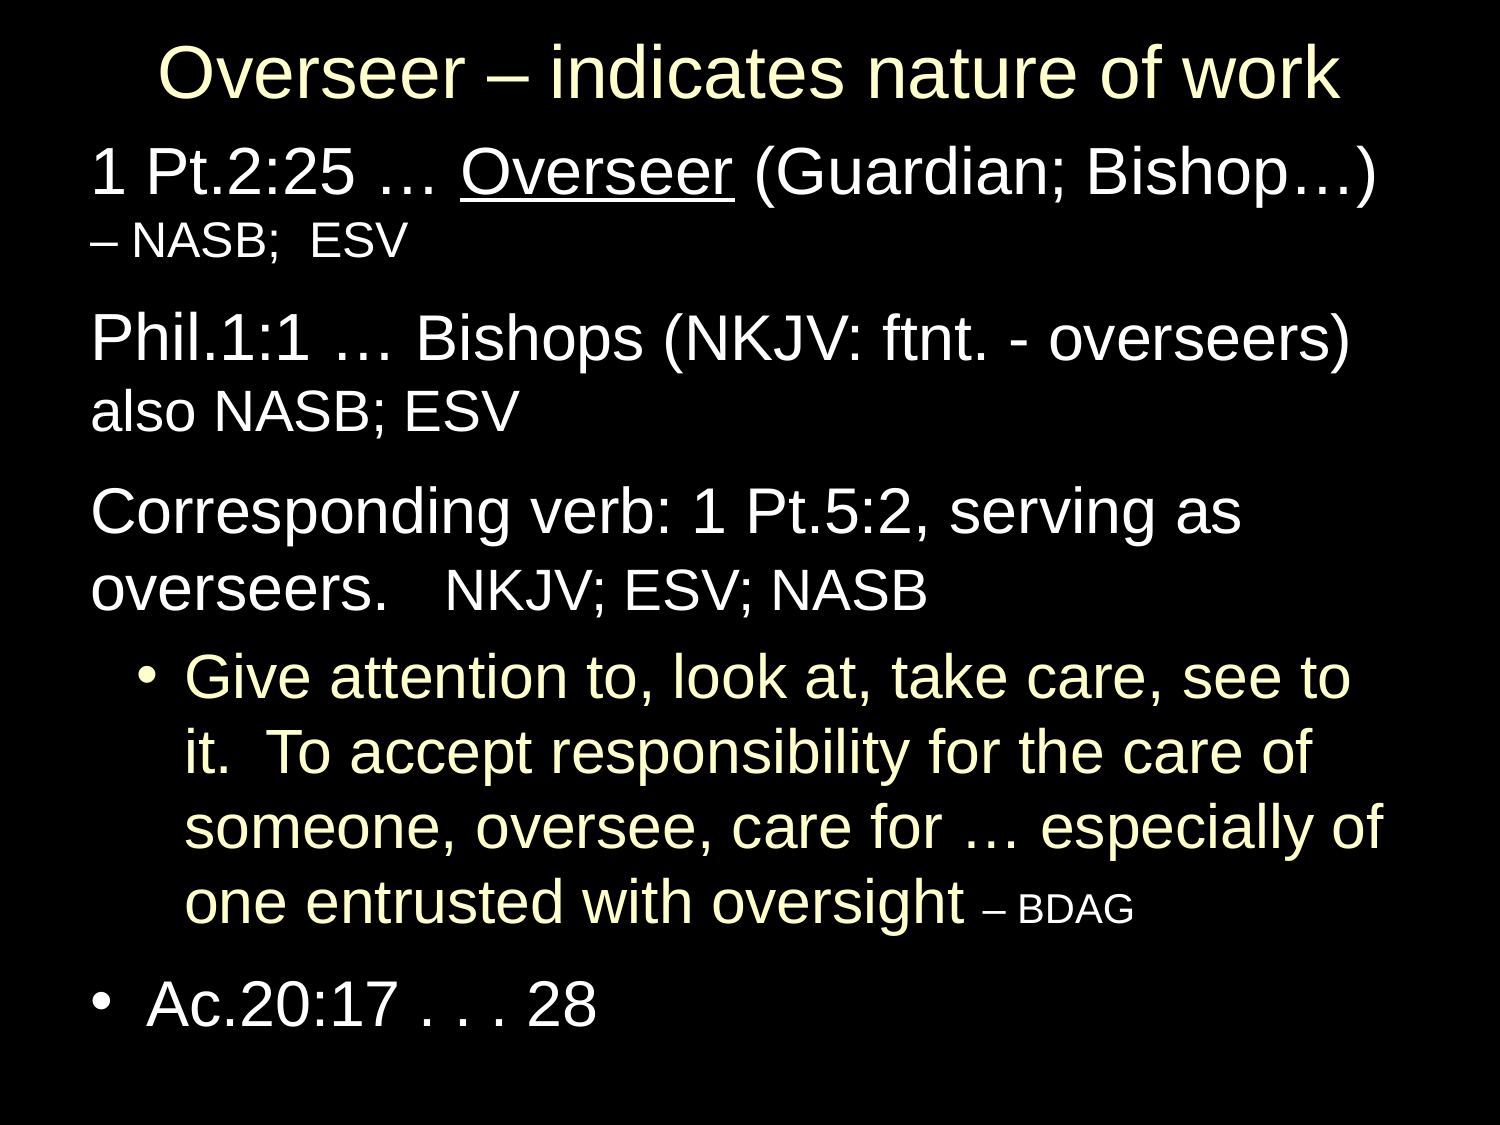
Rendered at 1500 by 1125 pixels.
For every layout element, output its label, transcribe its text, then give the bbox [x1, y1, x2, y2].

list 1 Pt.2:25 … Overseer (Guardian; Bishop…) – NASB; ESV ἐπίσκοπον Phil.1:1 … Bishops (NKJV: ftnt. - overseers) also NASB; ESV Corresponding verb: 1 Pt.5:2, serving as overseers. NKJV; ESV; NASB Give attention to, look at, take care, see to it. To accept responsibility for the care of someone, oversee, care for … especially of one entrusted with oversight – BDAG Ac.20:17 . . . 28 [75, 120, 1425, 1049]
title Overseer – indicates nature of work [75, 17, 1425, 120]
